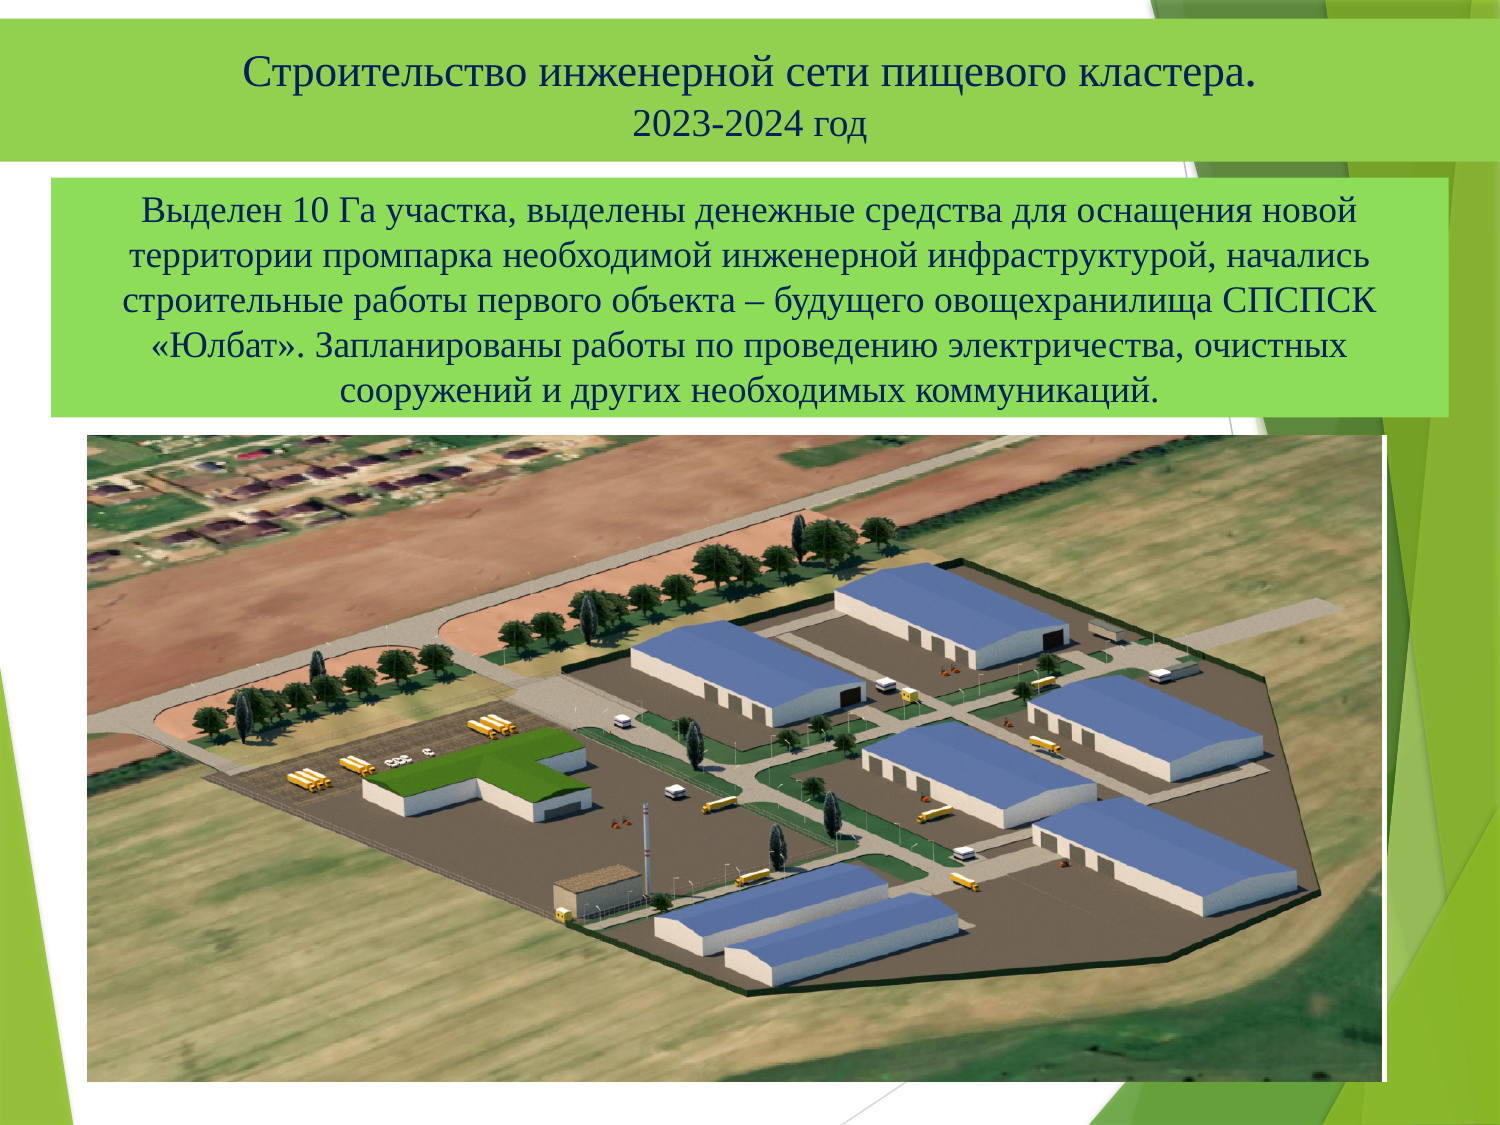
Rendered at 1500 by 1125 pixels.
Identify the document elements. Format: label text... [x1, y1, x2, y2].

title Строительство инженерной сети пищевого кластера. 2023-2024 год [0, 18, 1500, 162]
text_box Выделен 10 Га участка, выделены денежные средства для оснащения новой территории промпарка необходимой инженерной инфраструктурой, начались строительные работы первого объекта – будущего овощехранилища СПСПСК «Юлбат». Запланированы работы по проведению электричества, очистных сооружений и других необходимых коммуникаций. [51, 177, 1449, 418]
picture [86, 435, 1387, 1082]
